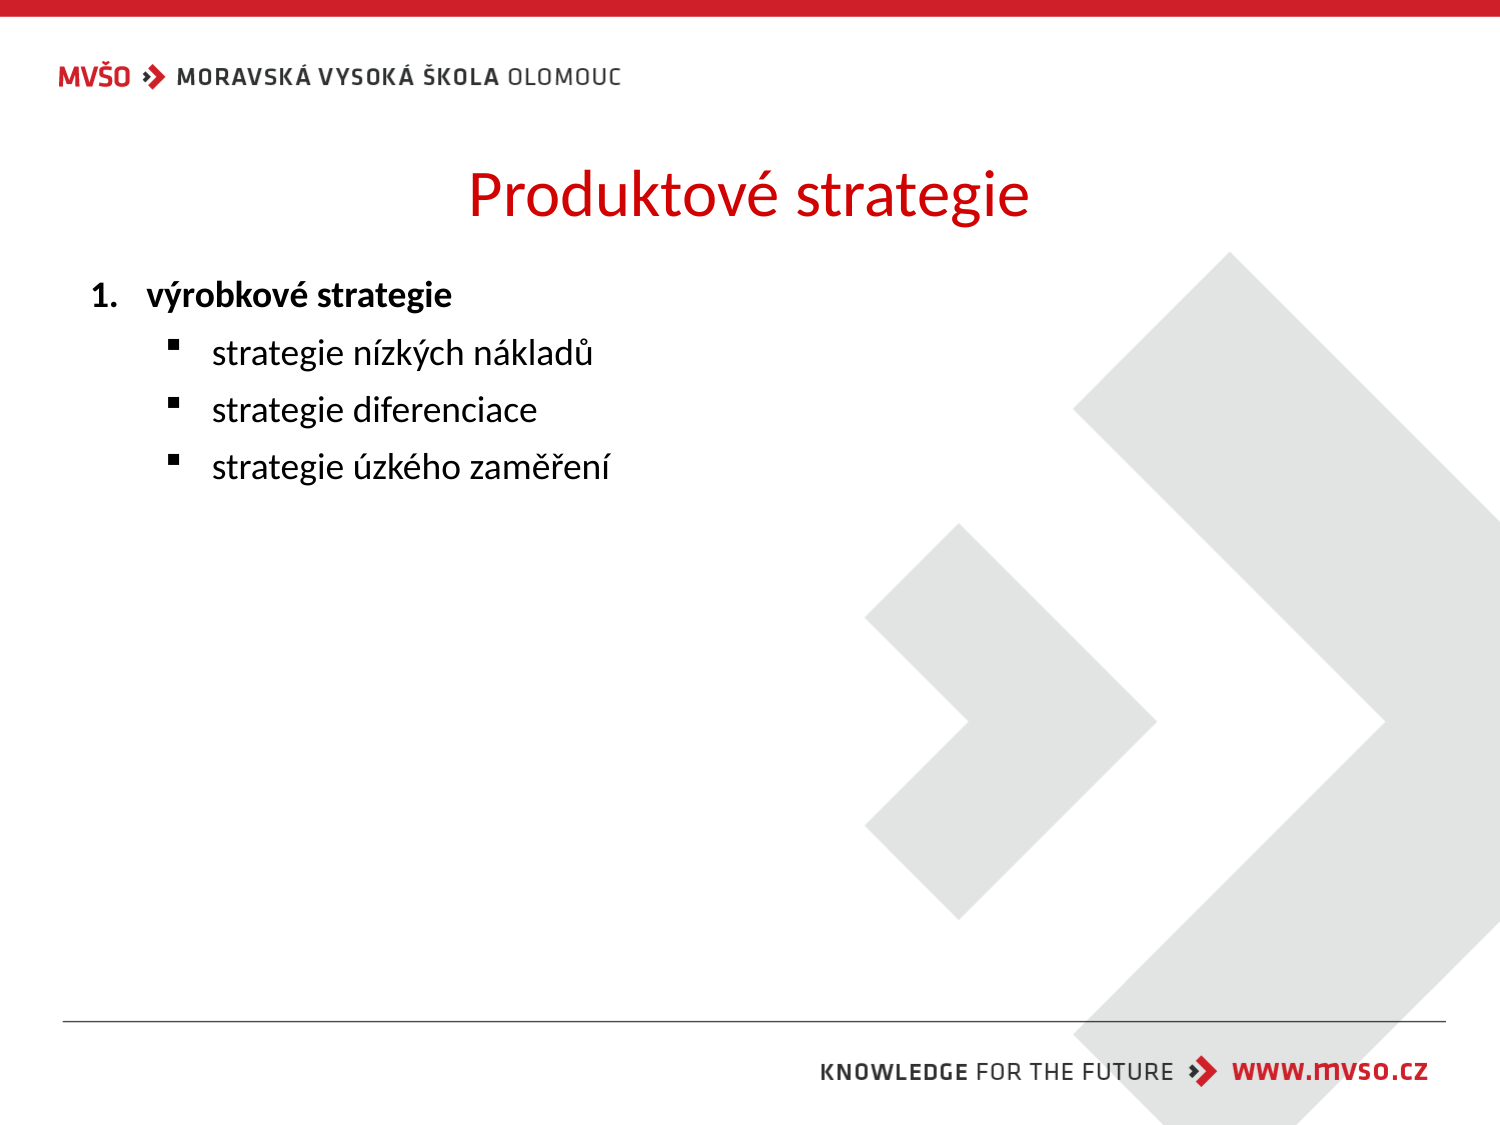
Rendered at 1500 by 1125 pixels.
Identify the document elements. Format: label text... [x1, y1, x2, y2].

list výrobkové strategie strategie nízkých nákladů strategie diferenciace strategie úzkého zaměření [75, 262, 1425, 1005]
picture [0, 0, 1500, 1125]
title Produktové strategie [75, 129, 1425, 250]
